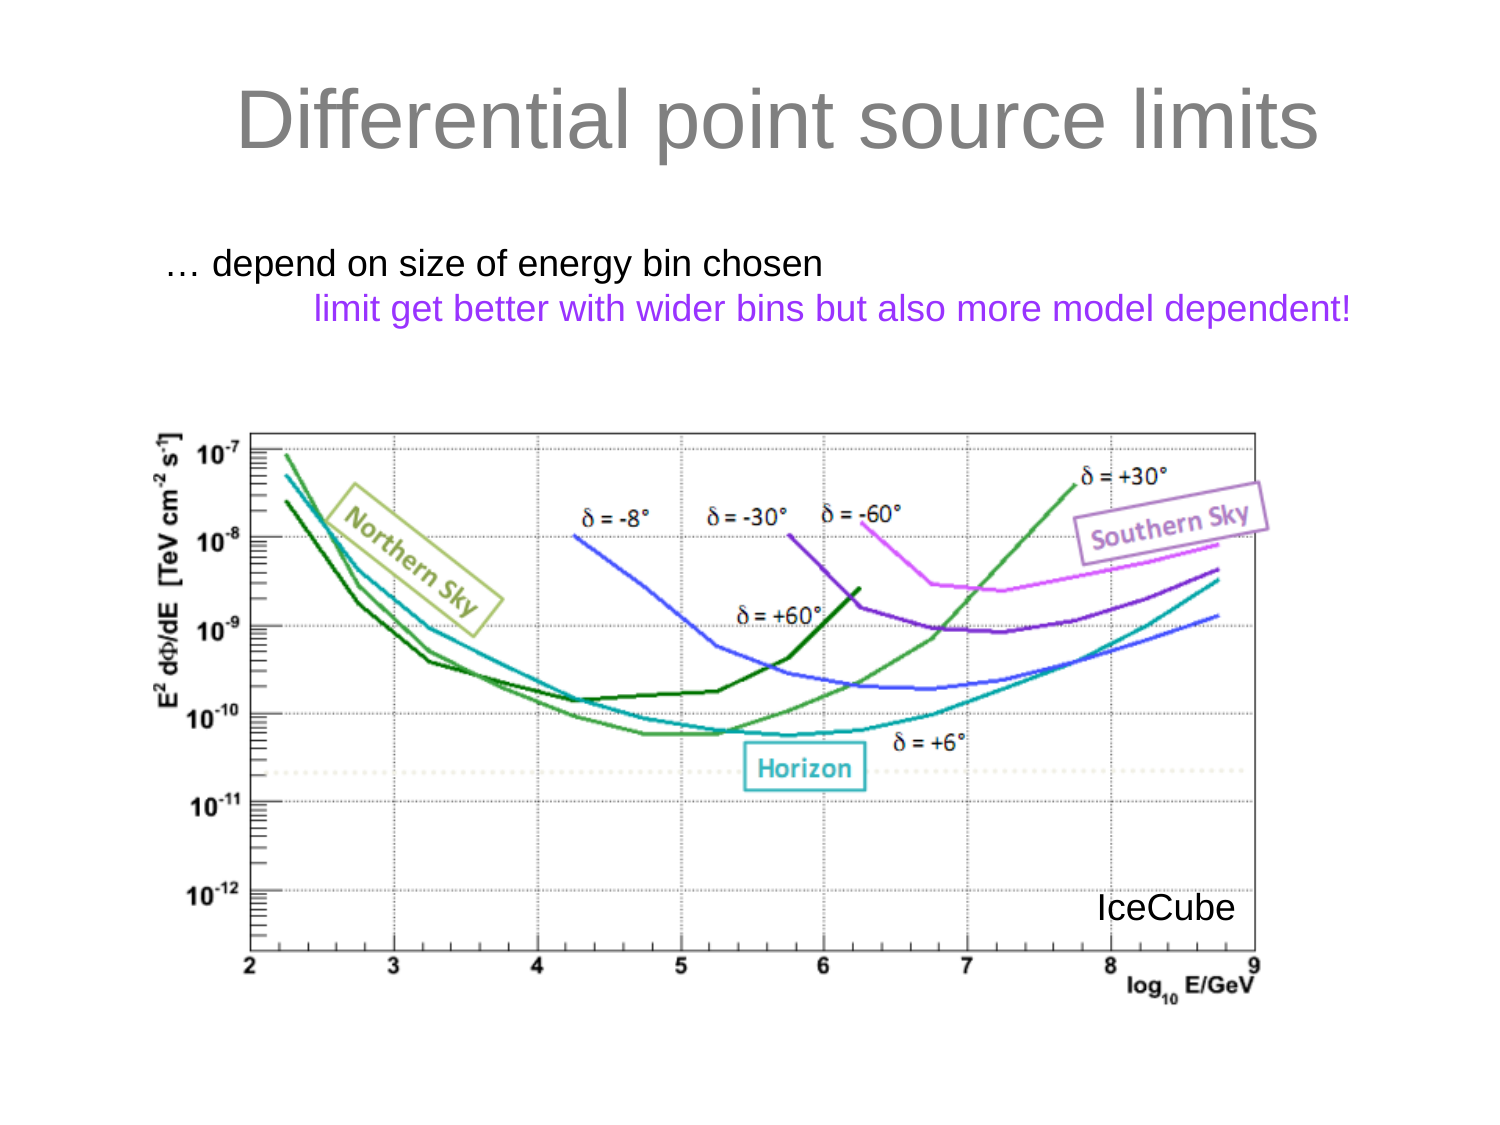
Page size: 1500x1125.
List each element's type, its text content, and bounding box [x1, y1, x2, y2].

title Differential point source limits [75, 45, 1483, 185]
picture [153, 408, 1289, 1036]
text_box … depend on size of energy bin chosen limit get better with wider bins but also more model dependent! [149, 231, 1368, 337]
